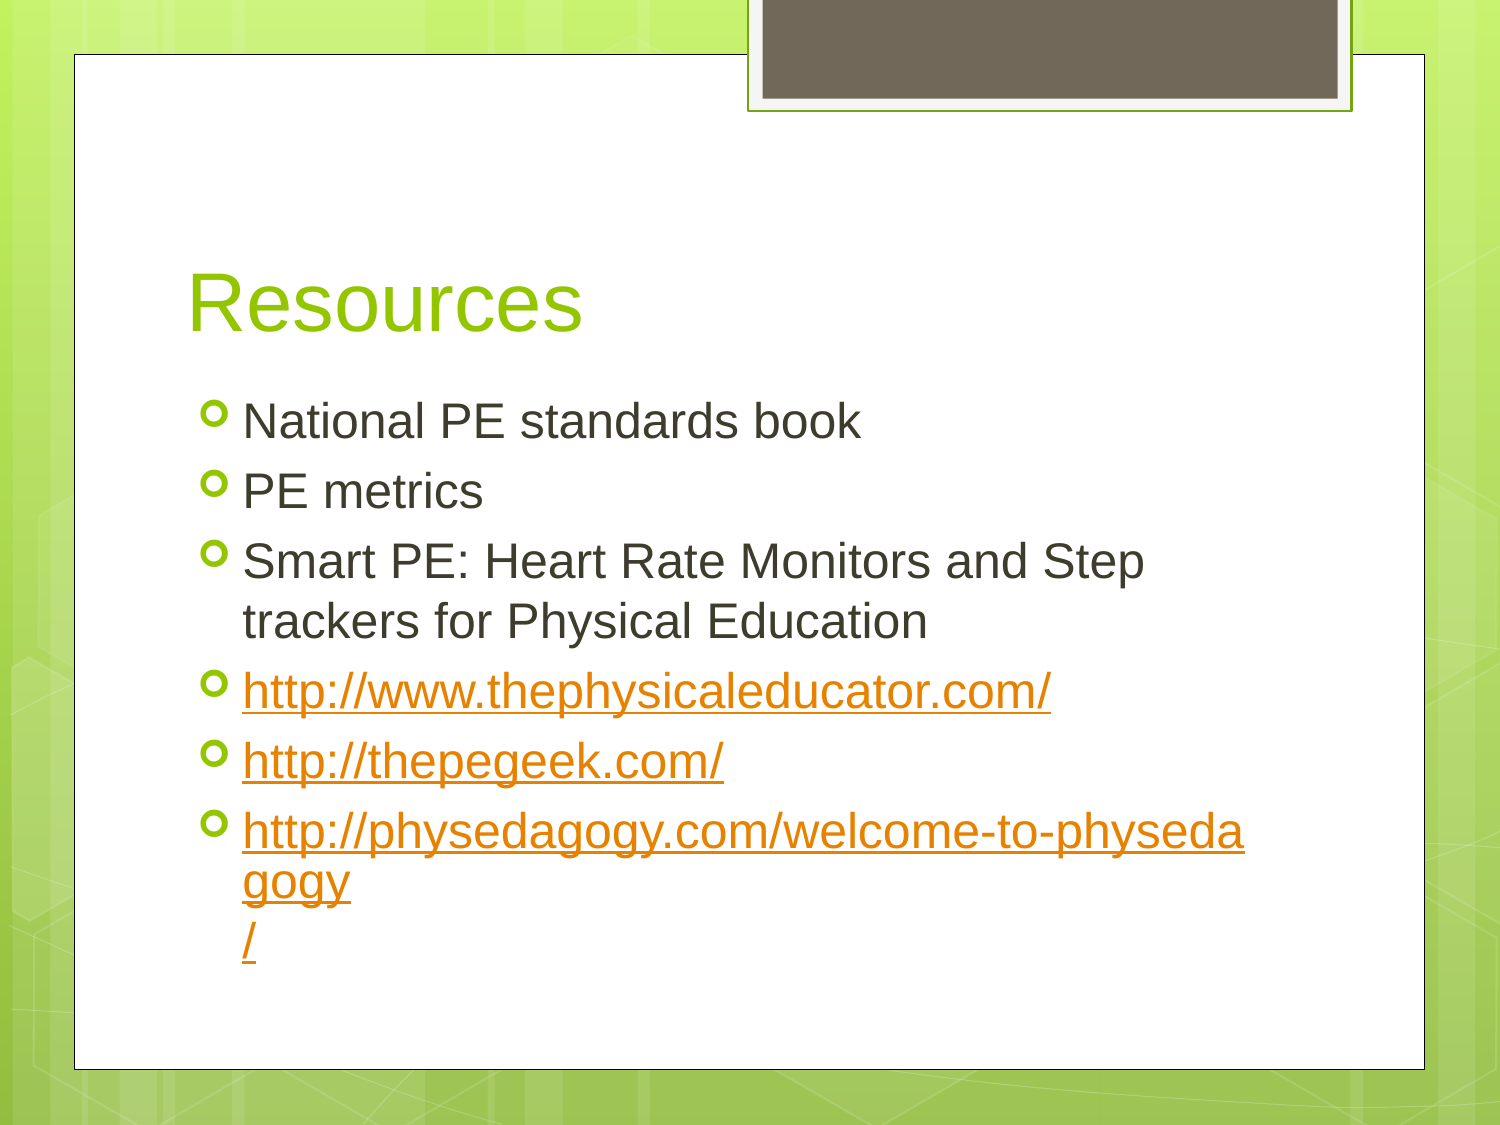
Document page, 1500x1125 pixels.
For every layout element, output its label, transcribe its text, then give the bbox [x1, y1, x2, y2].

title Resources [171, 168, 1324, 357]
list National PE standards book PE metrics Smart PE: Heart Rate Monitors and Step trackers for Physical Education http://www.thephysicaleducator.com/ http://thepegeek.com/ http://physedagogy.com/welcome-to-physedagogy/ [171, 381, 1283, 957]
